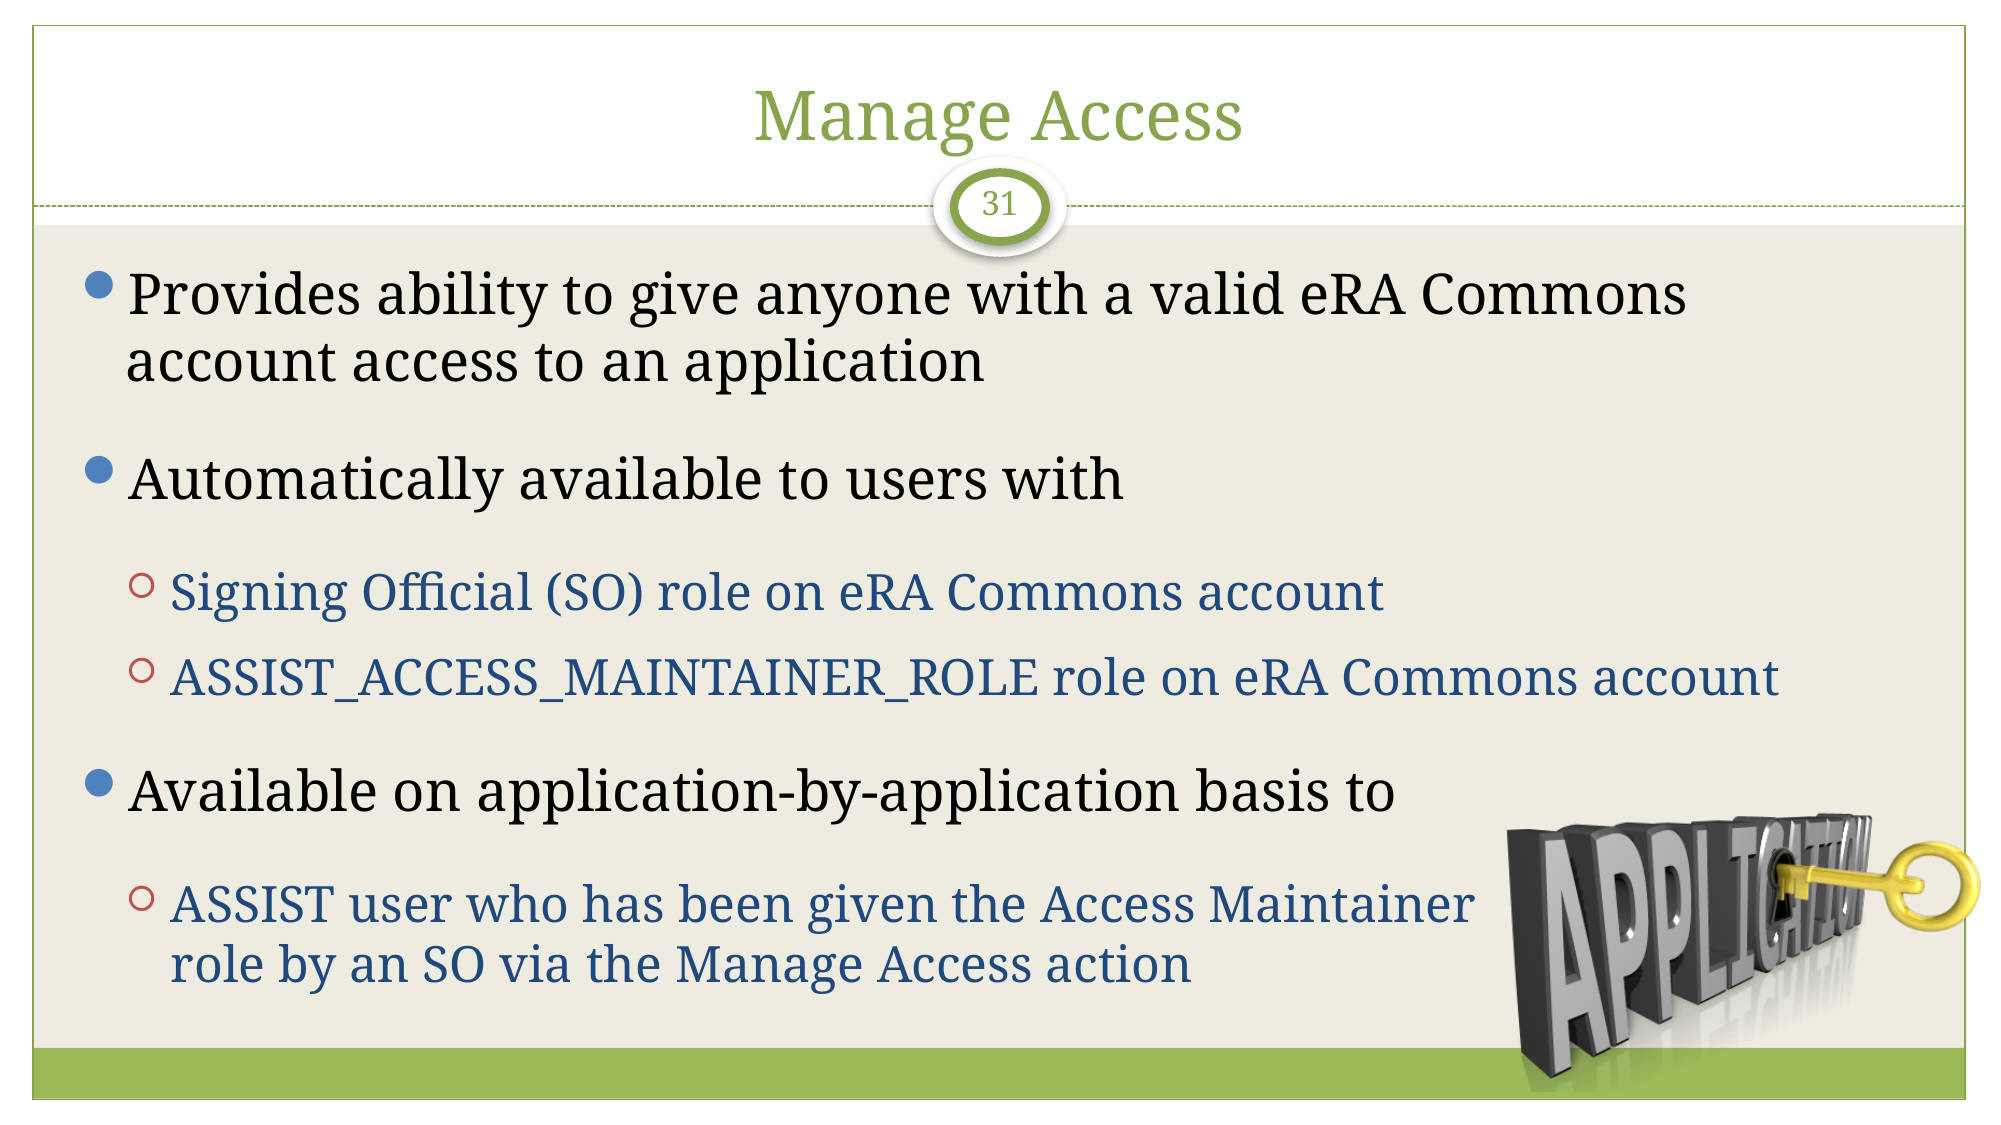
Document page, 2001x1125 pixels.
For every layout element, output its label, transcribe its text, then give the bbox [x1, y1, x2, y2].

title Manage Access [65, 37, 1933, 162]
slide_number 31 [950, 168, 1050, 241]
picture [1461, 788, 2000, 1092]
list Provides ability to give anyone with a valid eRA Commons account access to an application Automatically available to users with Signing Official (SO) role on eRA Commons account ASSIST_ACCESS_MAINTAINER_ROLE role on eRA Commons account Available on application-by-application basis to ASSIST user who has been given the Access Maintainer role by an SO via the Manage Access action [65, 250, 1927, 1001]
